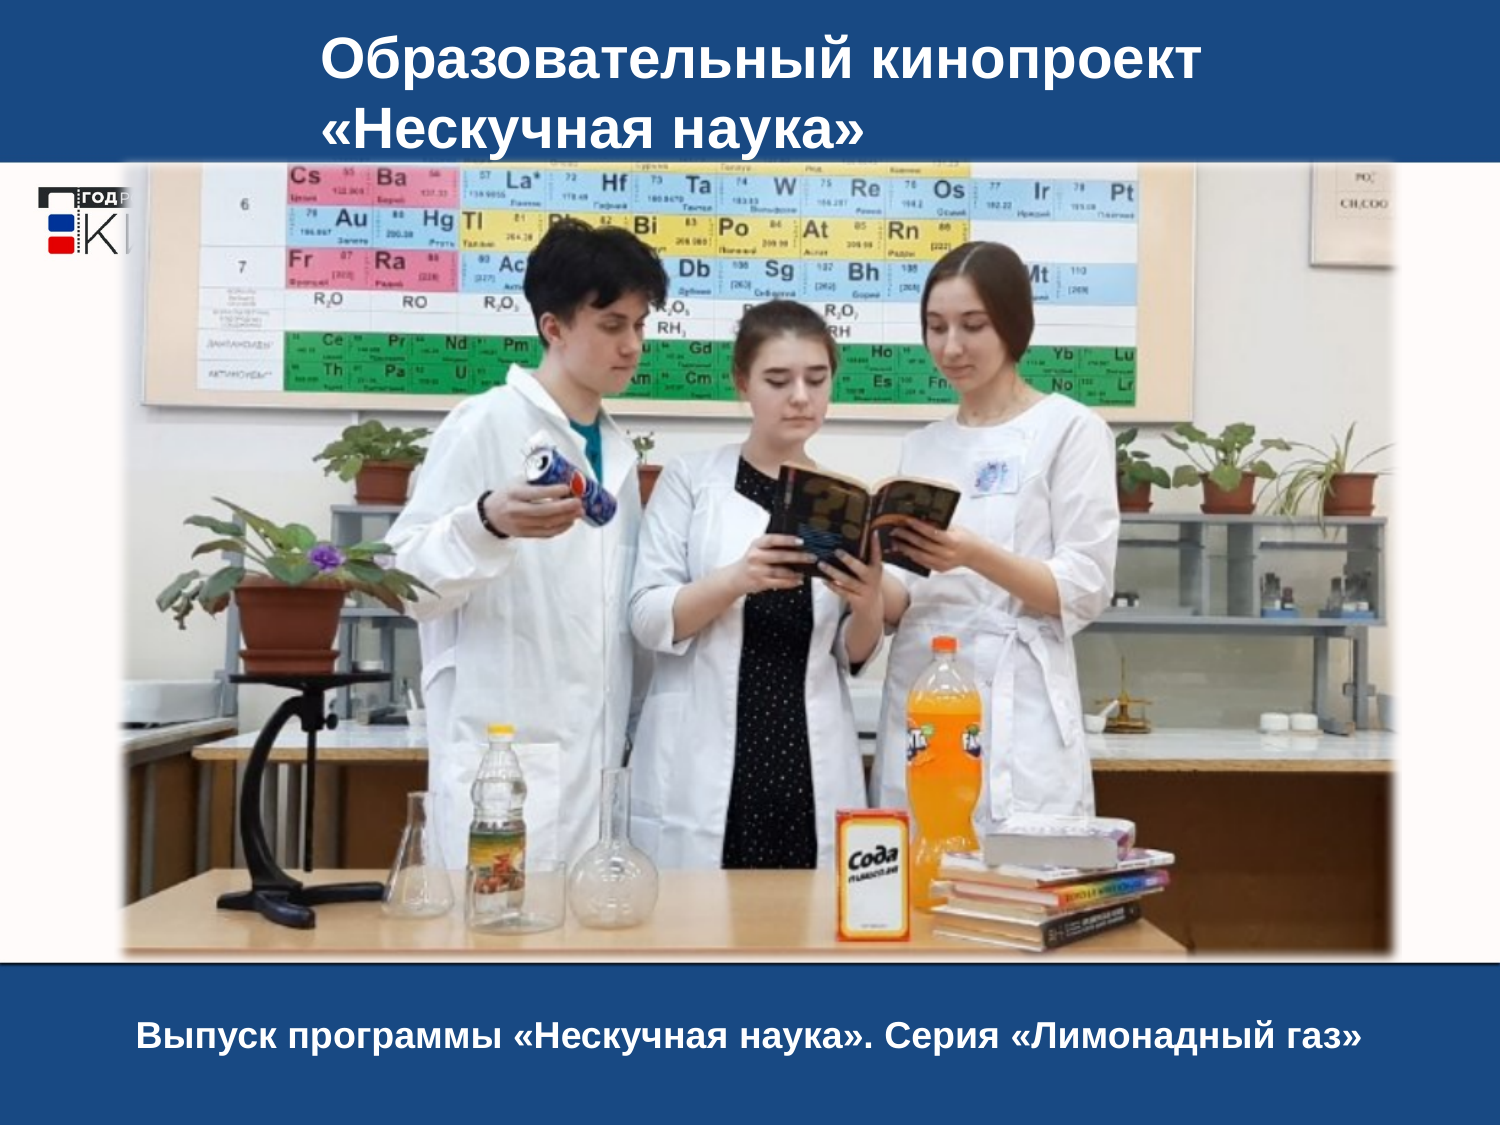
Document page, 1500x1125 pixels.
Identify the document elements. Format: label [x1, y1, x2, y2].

text_box [0, 0, 1500, 1125]
picture [114, 155, 1402, 965]
